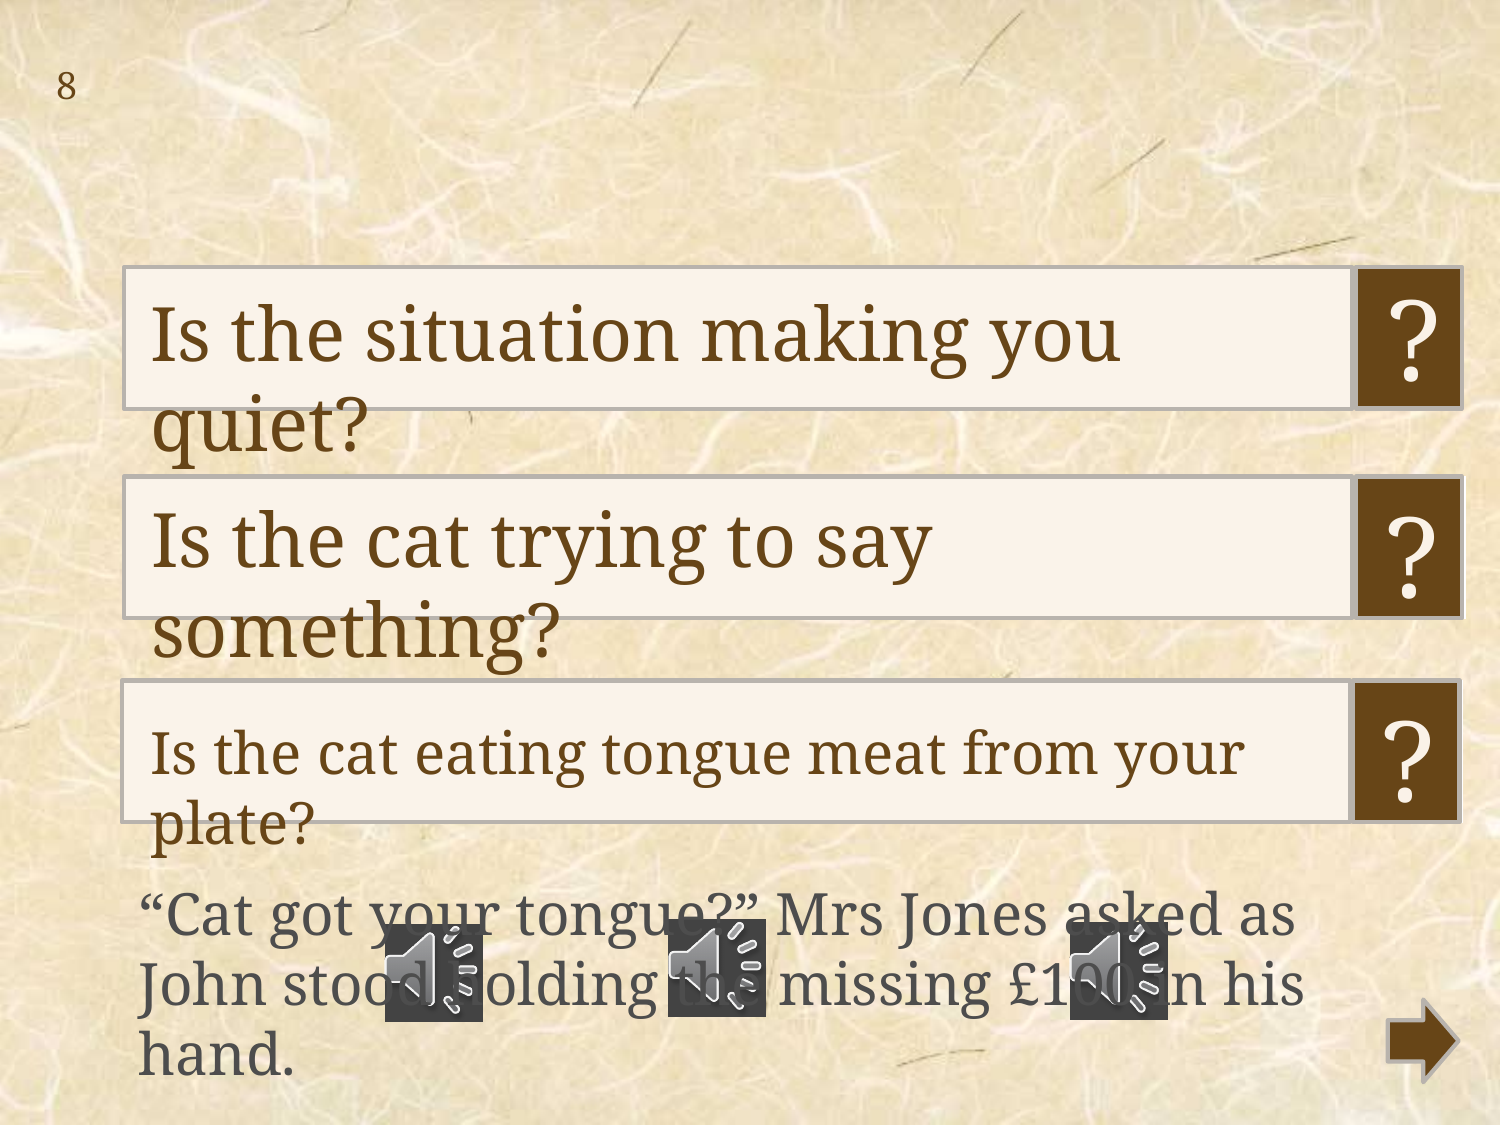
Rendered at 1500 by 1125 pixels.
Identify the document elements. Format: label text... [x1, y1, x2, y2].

text_box Is the cat eating tongue meat from your plate? [135, 708, 1329, 864]
text_box “Cat got your tongue?” Mrs Jones asked as John stood holding the missing £100 in his hand. [123, 869, 1341, 1095]
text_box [1355, 261, 1463, 414]
text_box Is the situation making you quiet? [135, 278, 1341, 474]
text_box [122, 474, 1354, 620]
text_box [122, 265, 1350, 411]
text_box Is the cat trying to say something? [136, 484, 1342, 680]
text_box 8 [41, 54, 89, 115]
text_box [1385, 997, 1461, 1085]
picture [0, 0, 1500, 1125]
text_box [120, 678, 1351, 824]
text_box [1353, 680, 1460, 835]
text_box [1355, 476, 1463, 631]
